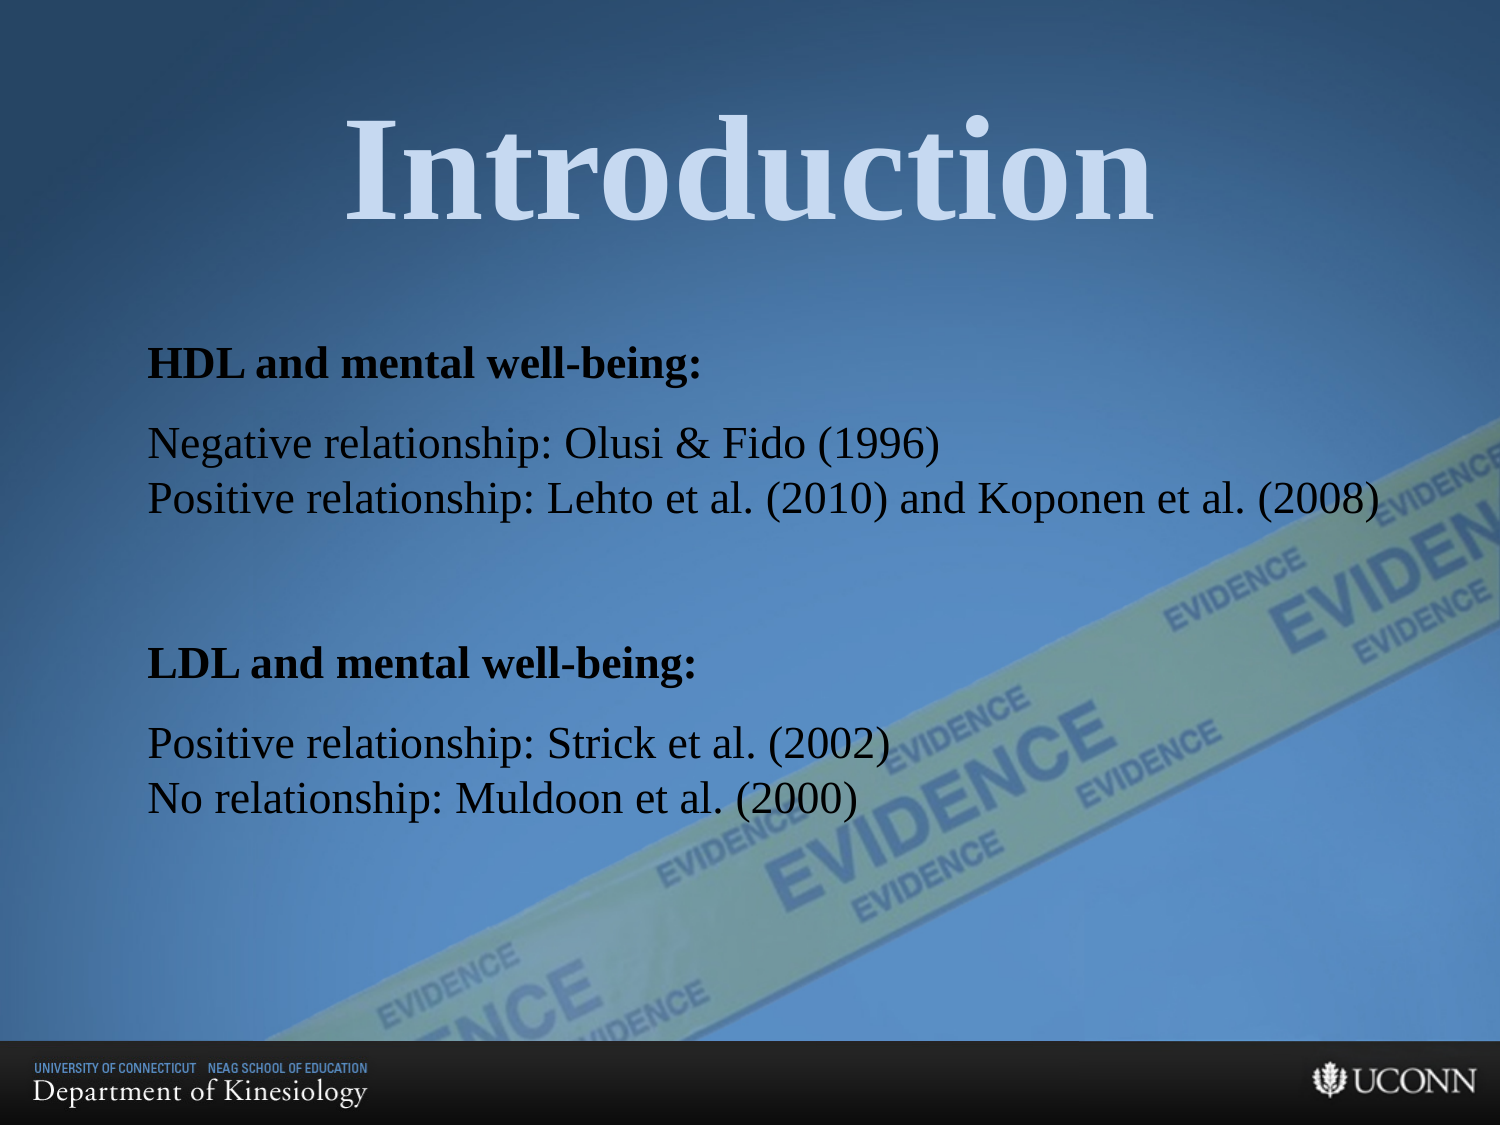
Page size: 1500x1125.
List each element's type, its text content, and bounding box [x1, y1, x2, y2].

text_box HDL and mental well-being: Negative relationship: Olusi & Fido (1996) Positive relationship: Lehto et al. (2010) and Koponen et al. (2008) LDL and mental well-being: Positive relationship: Strick et al. (2002) No relationship: Muldoon et al. (2000) [132, 325, 1074, 830]
picture [0, 0, 1500, 1125]
text_box Introduction [245, 62, 1074, 257]
